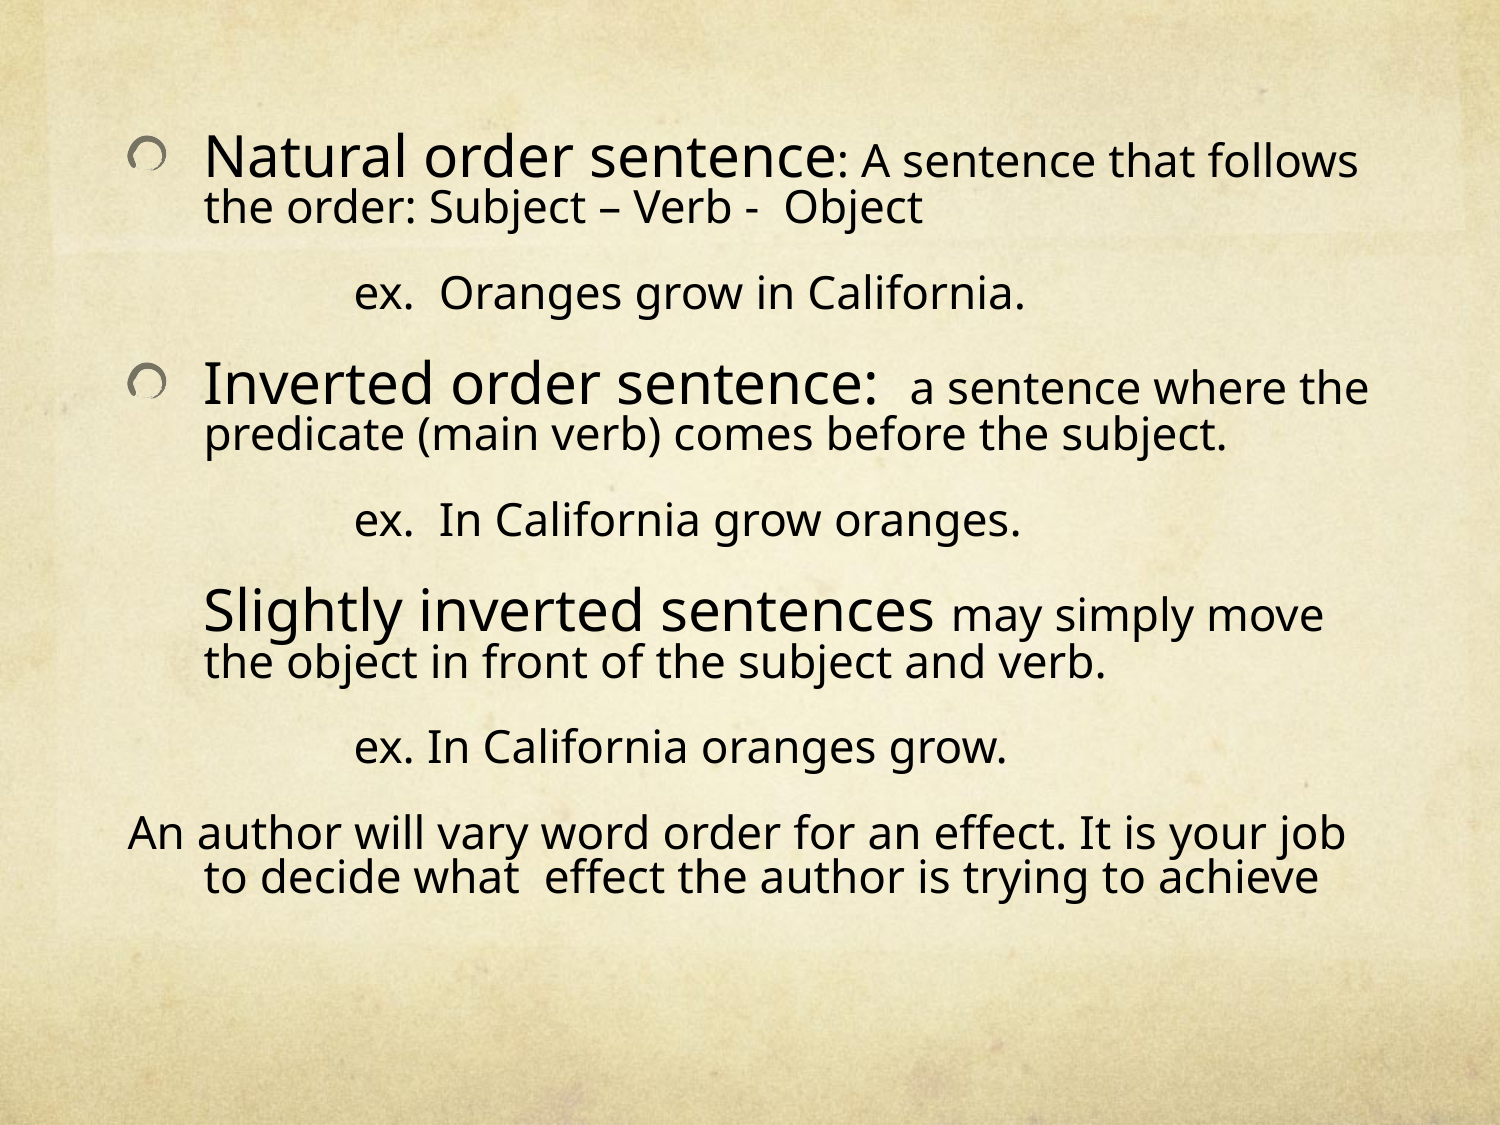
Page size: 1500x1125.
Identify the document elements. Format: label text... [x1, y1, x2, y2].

list Natural order sentence: A sentence that follows the order: Subject – Verb - Object ex. Oranges grow in California. Inverted order sentence: a sentence where the predicate (main verb) comes before the subject. ex. In California grow oranges. Slightly inverted sentences may simply move the object in front of the subject and verb. ex. In California oranges grow. An author will vary word order for an effect. It is your job to decide what effect the author is trying to achieve [112, 125, 1388, 1000]
picture [0, 0, 1500, 1125]
